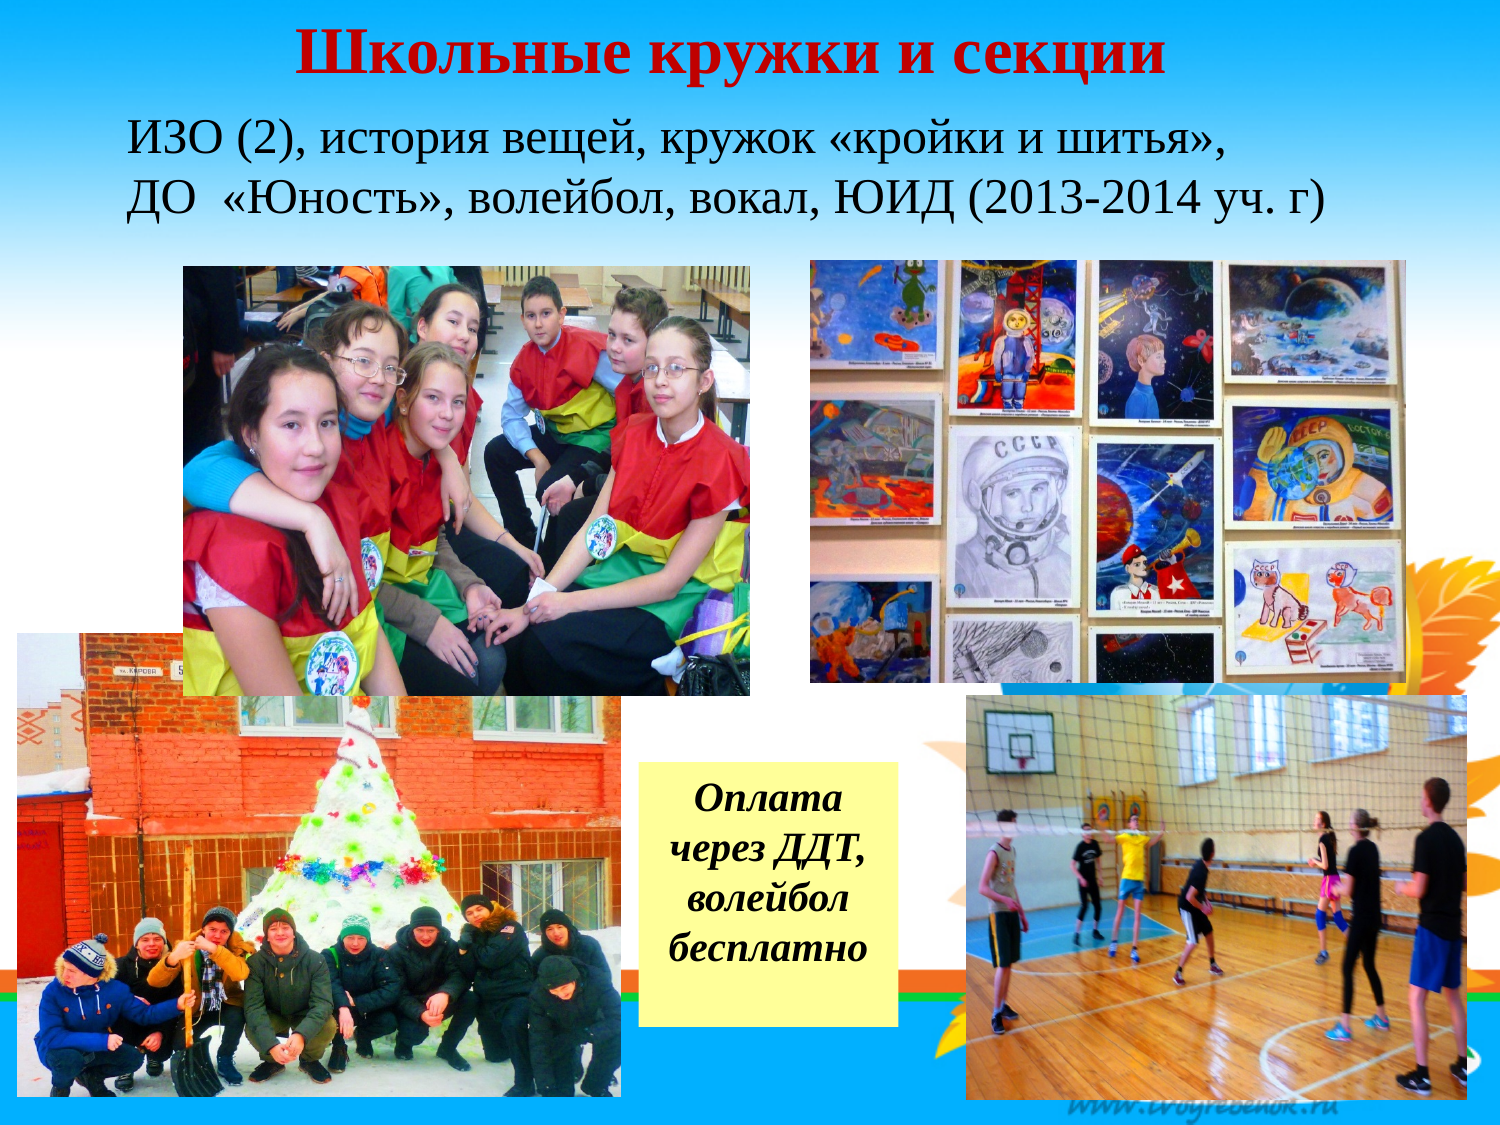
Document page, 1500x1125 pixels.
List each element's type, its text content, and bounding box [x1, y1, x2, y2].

picture [0, 39, 1500, 1105]
text_box Школьные кружки и секции [247, 0, 1406, 95]
text_box Оплата через ДДТ, волейбол бесплатно [638, 762, 899, 1027]
text_box ИЗО (2), история вещей, кружок «кройки и шитья», ДО «Юность», волейбол, вокал, ЮИД (2013-2014 уч. г) [111, 95, 1426, 231]
